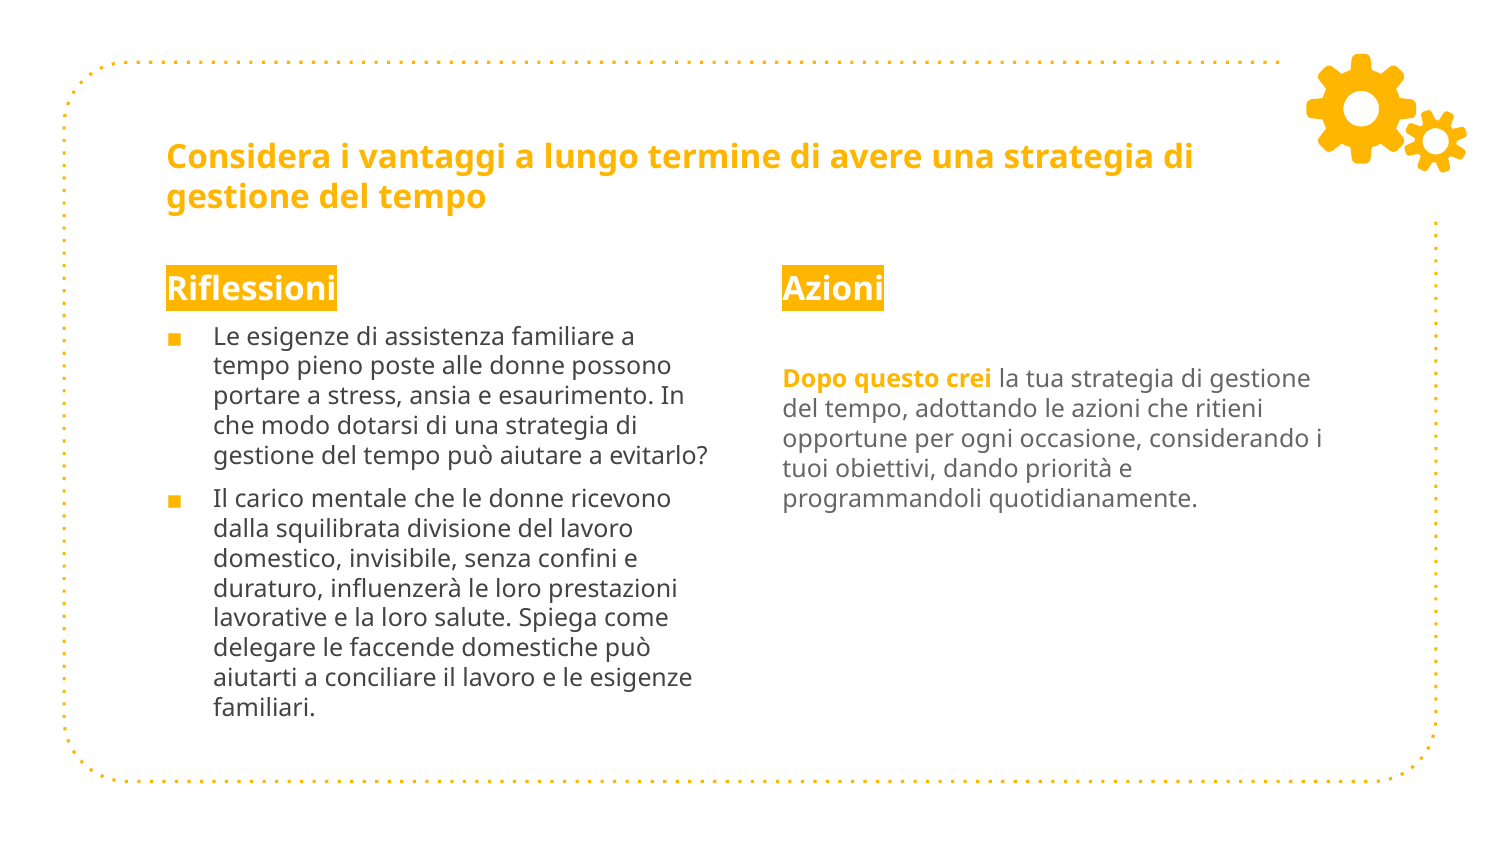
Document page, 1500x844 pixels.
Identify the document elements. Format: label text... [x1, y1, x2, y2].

list Azioni Dopo questo crei la tua strategia di gestione del tempo, adottando le azioni che ritieni opportune per ogni occasione, considerando i tuoi obiettivi, dando priorità e programmandoli quotidianamente. [767, 252, 1349, 773]
title Considera i vantaggi a lungo termine di avere una strategia di gestione del tempo [151, 144, 1278, 231]
list Riflessioni Le esigenze di assistenza familiare a tempo pieno poste alle donne possono portare a stress, ansia e esaurimento. In che modo dotarsi di una strategia di gestione del tempo può aiutare a evitarlo? Il carico mentale che le donne ricevono dalla squilibrata divisione del lavoro domestico, invisibile, senza confini e duraturo, influenzerà le loro prestazioni lavorative e la loro salute. Spiega come delegare le faccende domestiche può aiutarti a conciliare il lavoro e le esigenze familiari. [151, 252, 733, 773]
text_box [1306, 53, 1467, 173]
